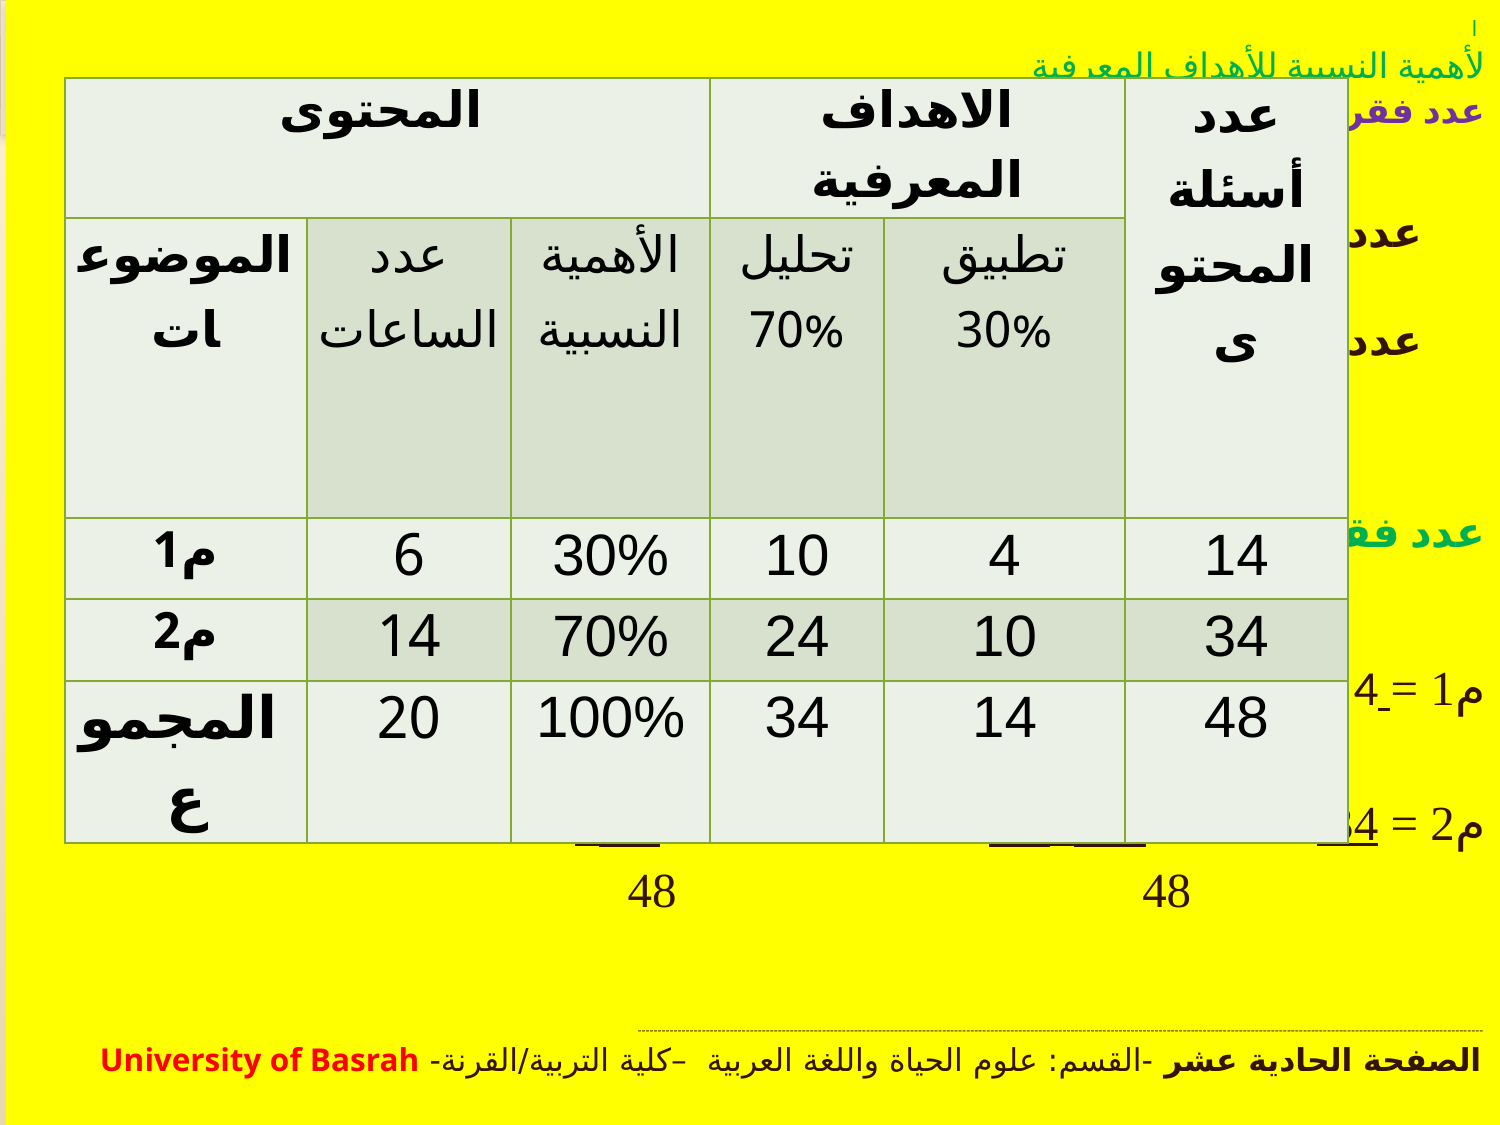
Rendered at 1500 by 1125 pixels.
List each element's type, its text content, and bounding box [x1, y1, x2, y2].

table_cell 14 [1126, 519, 1347, 598]
table_cell 48 [1126, 682, 1347, 842]
table_header الاهداف المعرفية [711, 185, 1124, 217]
table_cell 6 [308, 519, 510, 598]
table_cell 14 [885, 682, 1124, 842]
table_cell الموضوعات [66, 219, 306, 517]
table_header عدد أسئلة المحتوى [1126, 185, 1347, 517]
table_cell 70% [512, 600, 709, 680]
table_cell 14 [308, 600, 510, 680]
table_cell 24 [711, 600, 883, 680]
table_cell 30% [512, 519, 709, 598]
table_cell 100% [512, 682, 709, 842]
table_cell الأهمية النسبية [512, 219, 709, 517]
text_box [234, 58, 1451, 173]
table_cell عدد الساعات [308, 219, 510, 517]
table_cell م1 [66, 519, 306, 598]
table_cell تحليل 70% [711, 219, 883, 517]
table_header المحتوى [66, 79, 709, 217]
table_cell 34 [711, 682, 883, 842]
subtitle ا لأهمية النسبية للأهداف المعرفية عدد فقرات الأهداف المعرفية = الأهمية النسبية للأهداف x العدد الكلي للاسئلة 100 عدد فقرات التحليل = 70 x 48 = 33,6=34 100 عدد فقرات التطبيق = 30 x 48 = 14,4=14 100 عدد فقرات الخلايا = عدد فقرات المحتوى x عدد فقرات الهدف العدد الكلي للأسئلة م1 = 14x34 = 9.9=10 = 14x 14 = 4 48 48 م2 = 34 x34 = 24 = 34x14 = 9.9=10 48 48 ------------------------------------------------------------------------------------------------------------------------------------------------------------------------------------------------------------------- الصفحة الحادية عشر -القسم: علوم الحياة واللغة العربية –كلية التربية/القرنة- University of Basrah [5, 0, 1500, 1125]
table_cell م2 [66, 600, 306, 680]
table_cell تطبيق 30% [885, 219, 1124, 517]
table_cell 10 [885, 600, 1124, 680]
table_cell 10 [711, 519, 883, 598]
table_cell 4 [885, 519, 1124, 598]
table_cell 34 [1126, 600, 1347, 680]
table_cell 20 [308, 682, 510, 842]
table_cell المجموع [66, 682, 306, 842]
